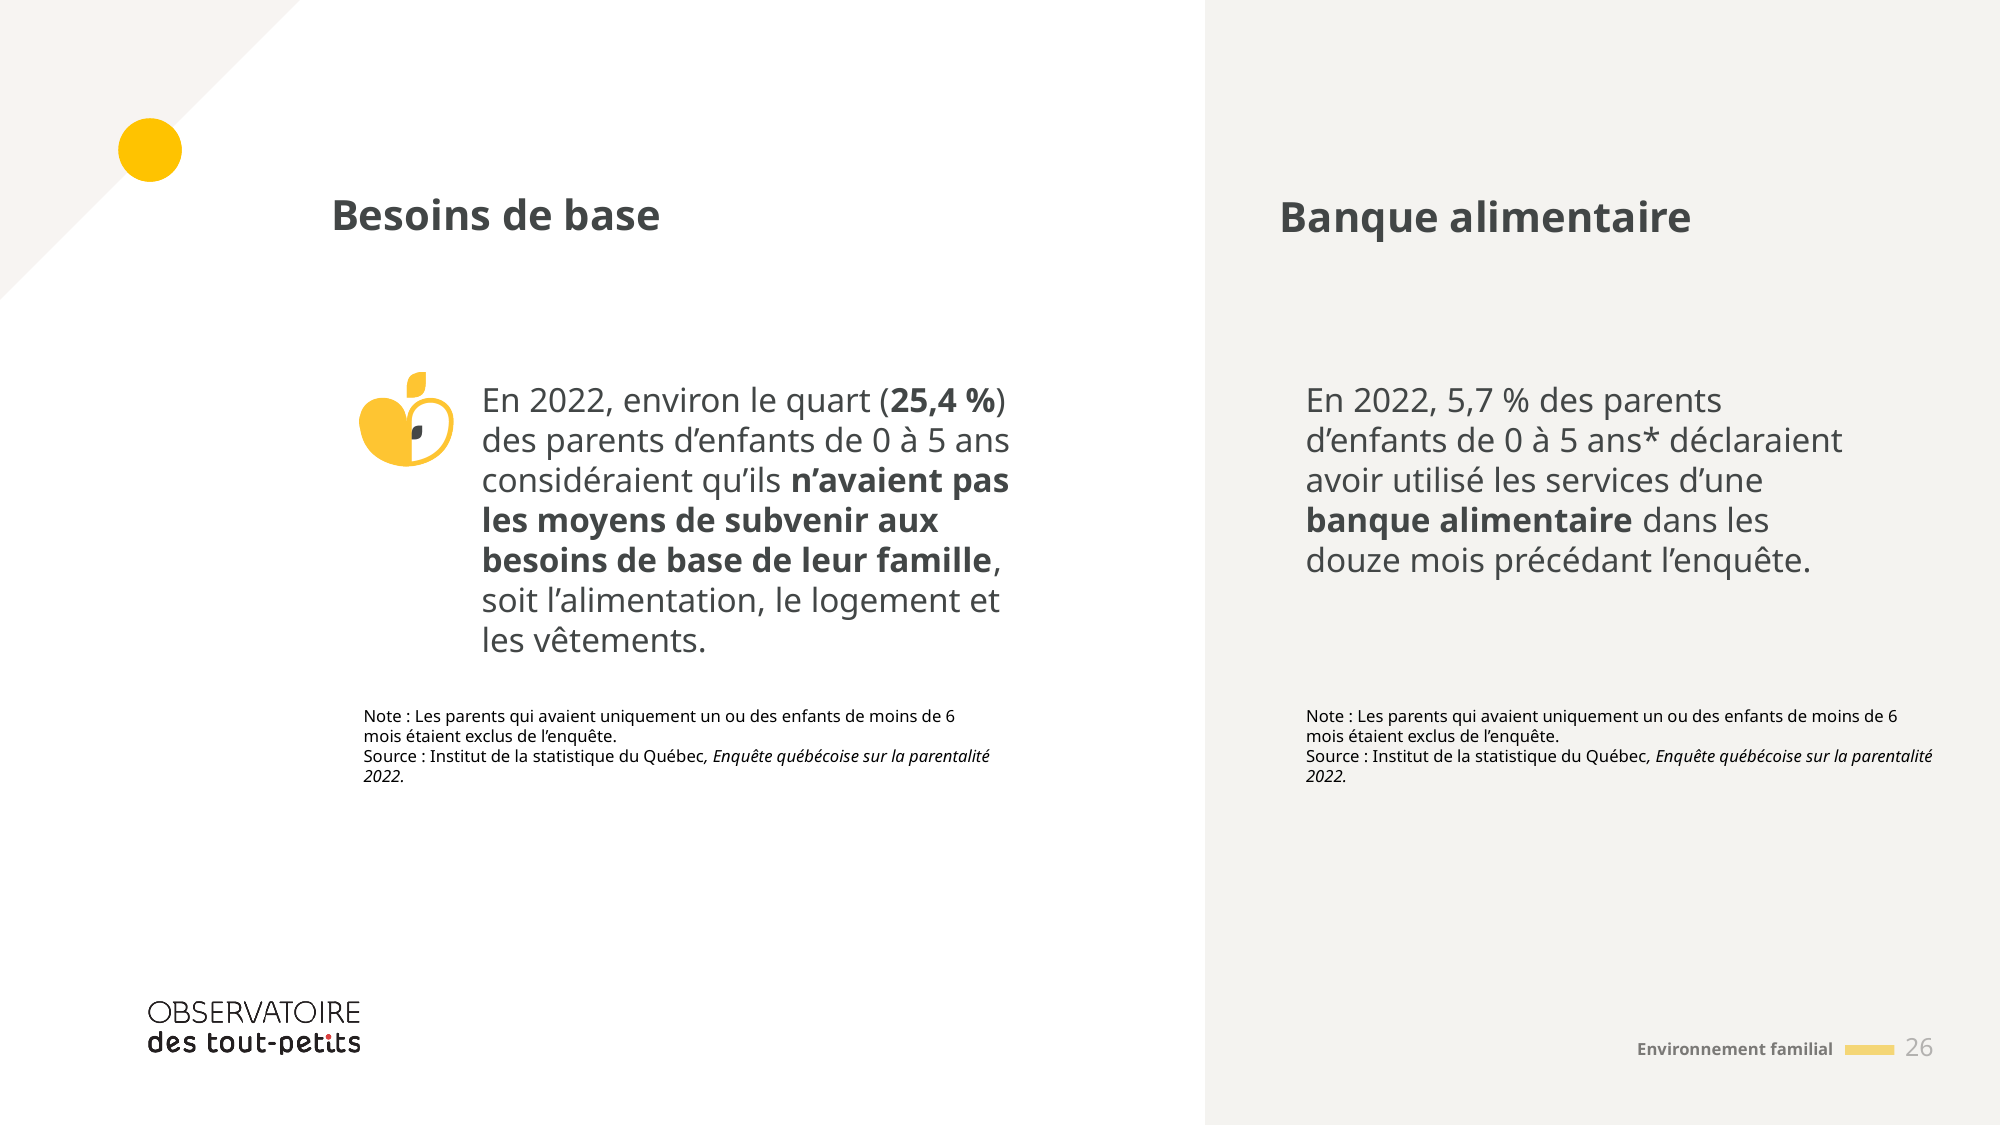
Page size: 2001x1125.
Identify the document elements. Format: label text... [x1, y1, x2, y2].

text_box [0, 0, 301, 301]
text_box En 2022, environ le quart (25,4 %) des parents d’enfants de 0 à 5 ans considéraient qu’ils n’avaient pas les moyens de subvenir aux besoins de base de leur famille, soit l’alimentation, le logement et les vêtements. [466, 372, 1046, 667]
text_box En 2022, 5,7 % des parents d’enfants de 0 à 5 ans* déclaraient avoir utilisé les services d’une banque alimentaire dans les douze mois précédant l’enquête. [1290, 372, 1870, 587]
picture [359, 372, 455, 468]
text_box Note : Les parents qui avaient uniquement un ou des enfants de moins de 6 mois étaient exclus de l’enquête. Source : Institut de la statistique du Québec, Enquête québécoise sur la parentalité 2022. [348, 698, 1007, 794]
picture [148, 1000, 361, 1056]
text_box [1498, 1018, 1950, 1080]
text_box [1204, 0, 2000, 1125]
text_box Note : Les parents qui avaient uniquement un ou des enfants de moins de 6 mois étaient exclus de l’enquête. Source : Institut de la statistique du Québec, Enquête québécoise sur la parentalité 2022. [1291, 698, 1949, 794]
text_box Besoins de base [316, 181, 1000, 247]
text_box Banque alimentaire [1265, 183, 1949, 248]
